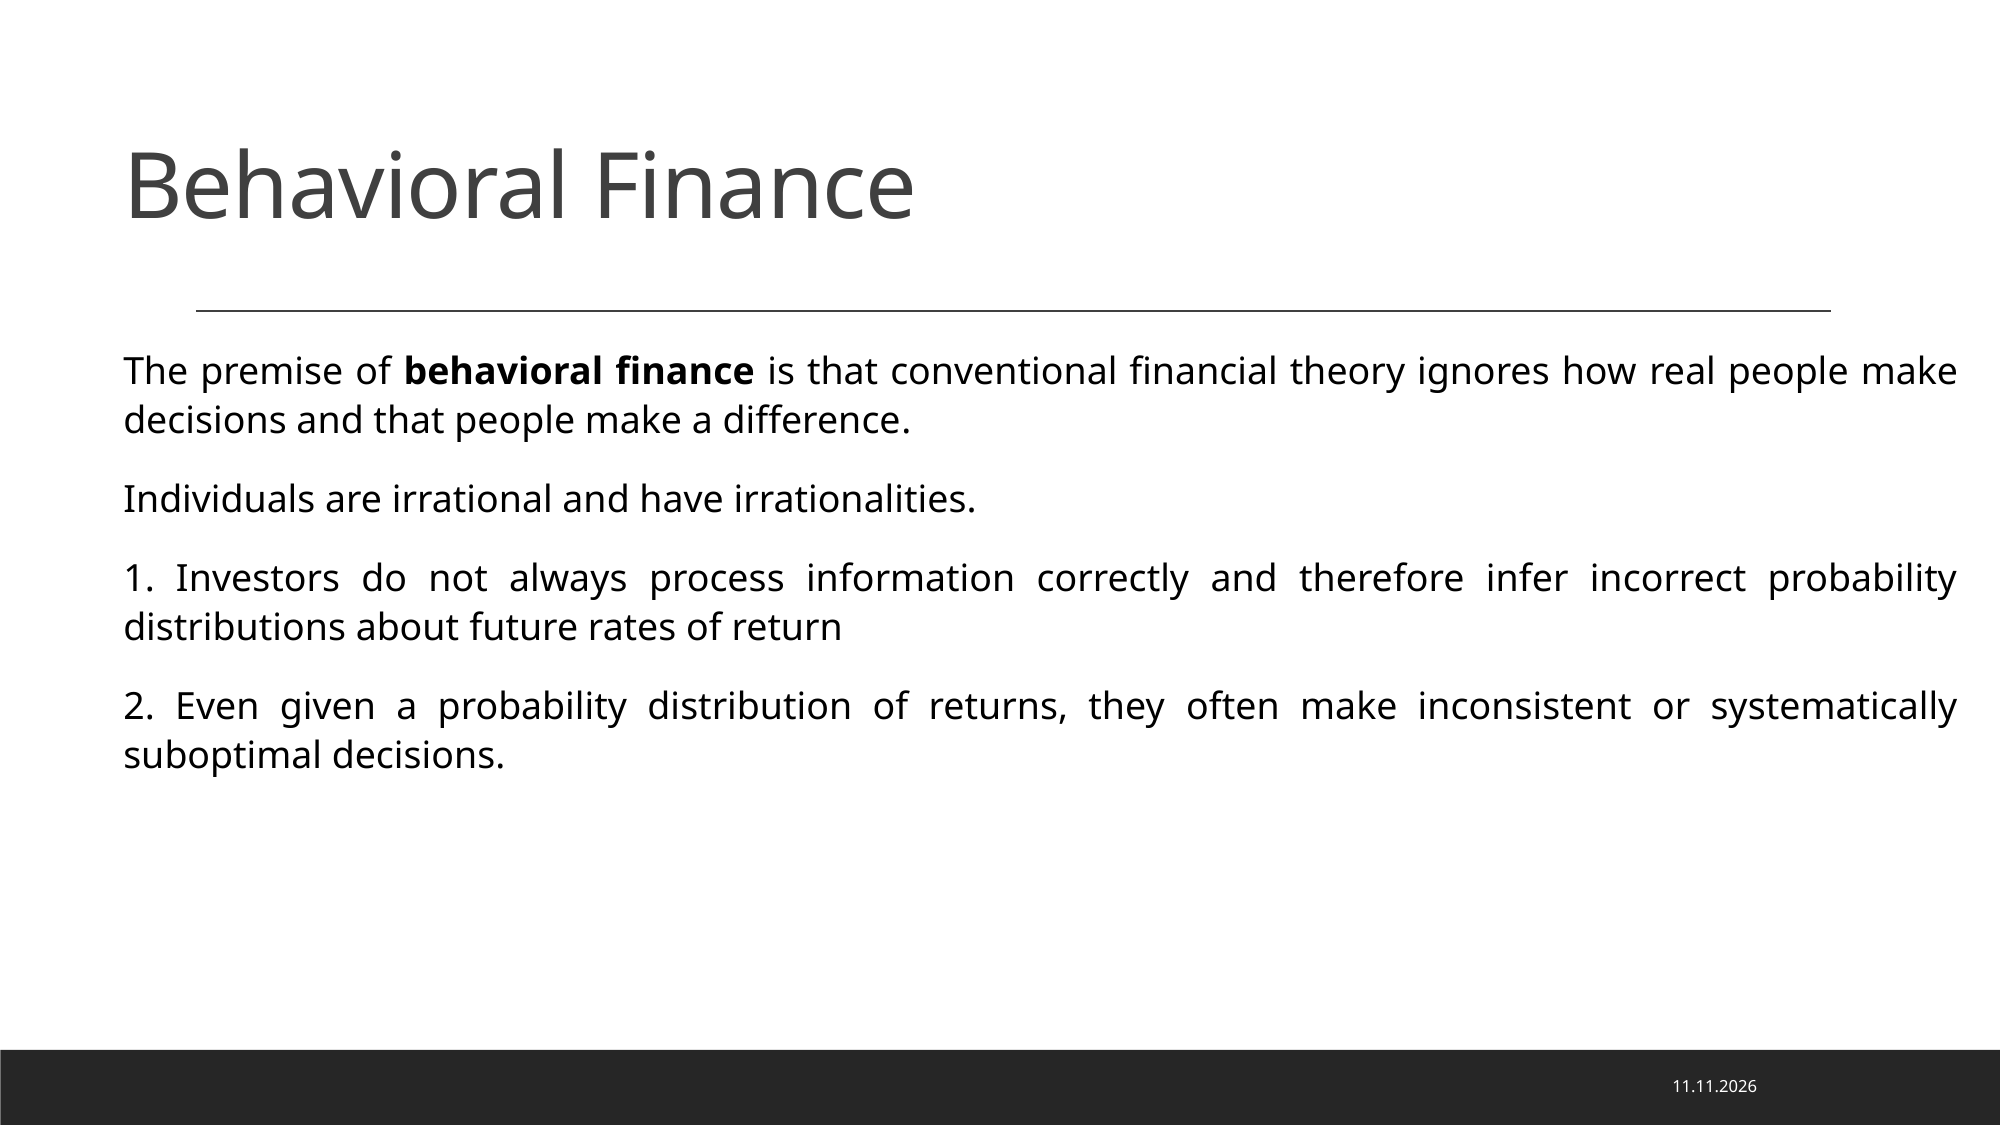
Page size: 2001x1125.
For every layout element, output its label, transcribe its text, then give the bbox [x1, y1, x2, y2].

list The premise of behavioral finance is that conventional financial theory ignores how real people make decisions and that people make a difference. Individuals are irrational and have irrationalities. 1. Investors do not always process information correctly and therefore infer incorrect probability distributions about future rates of return 2. Even given a probability distribution of returns, they often make inconsistent or systematically suboptimal decisions. [108, 335, 1959, 1039]
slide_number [1348, 1057, 1773, 1118]
title Behavioral Finance [108, 7, 1759, 246]
